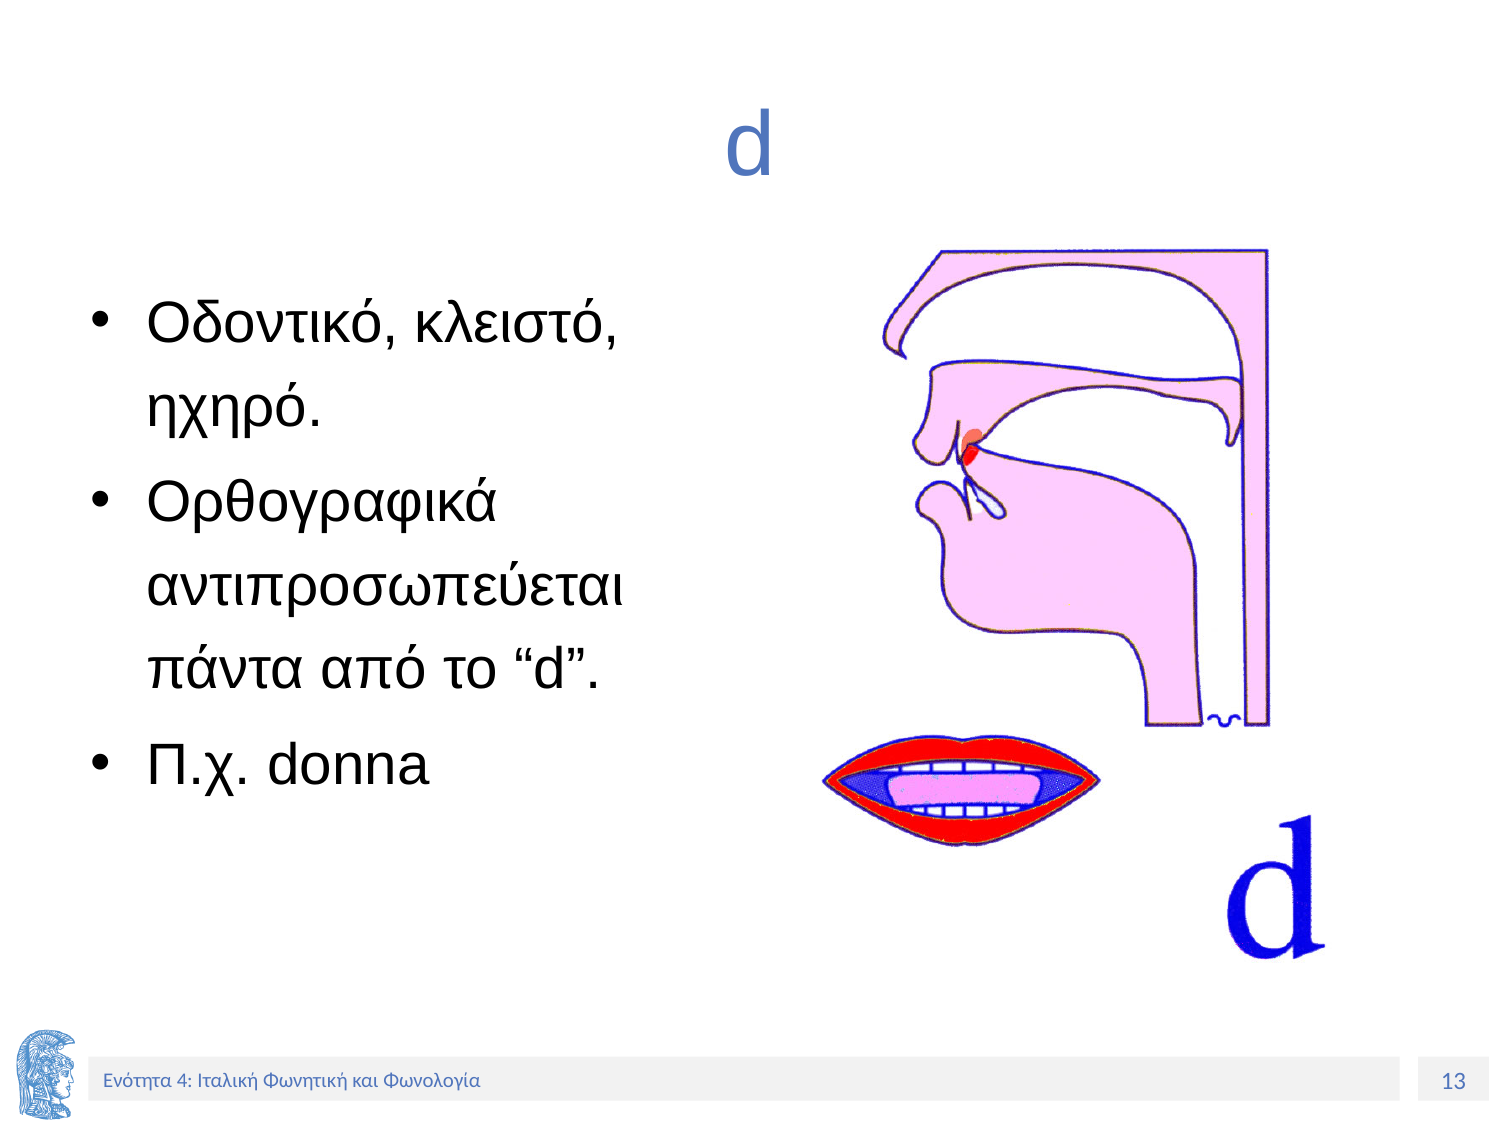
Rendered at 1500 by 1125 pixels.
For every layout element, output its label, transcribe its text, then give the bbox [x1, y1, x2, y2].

picture [9, 1026, 81, 1120]
list Οδοντικό, κλειστό, ηχηρό. Ορθογραφικά αντιπροσωπεύεται πάντα από το “d”. Π.χ. donna [75, 262, 738, 1005]
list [794, 203, 1366, 1017]
title d [75, 45, 1425, 233]
